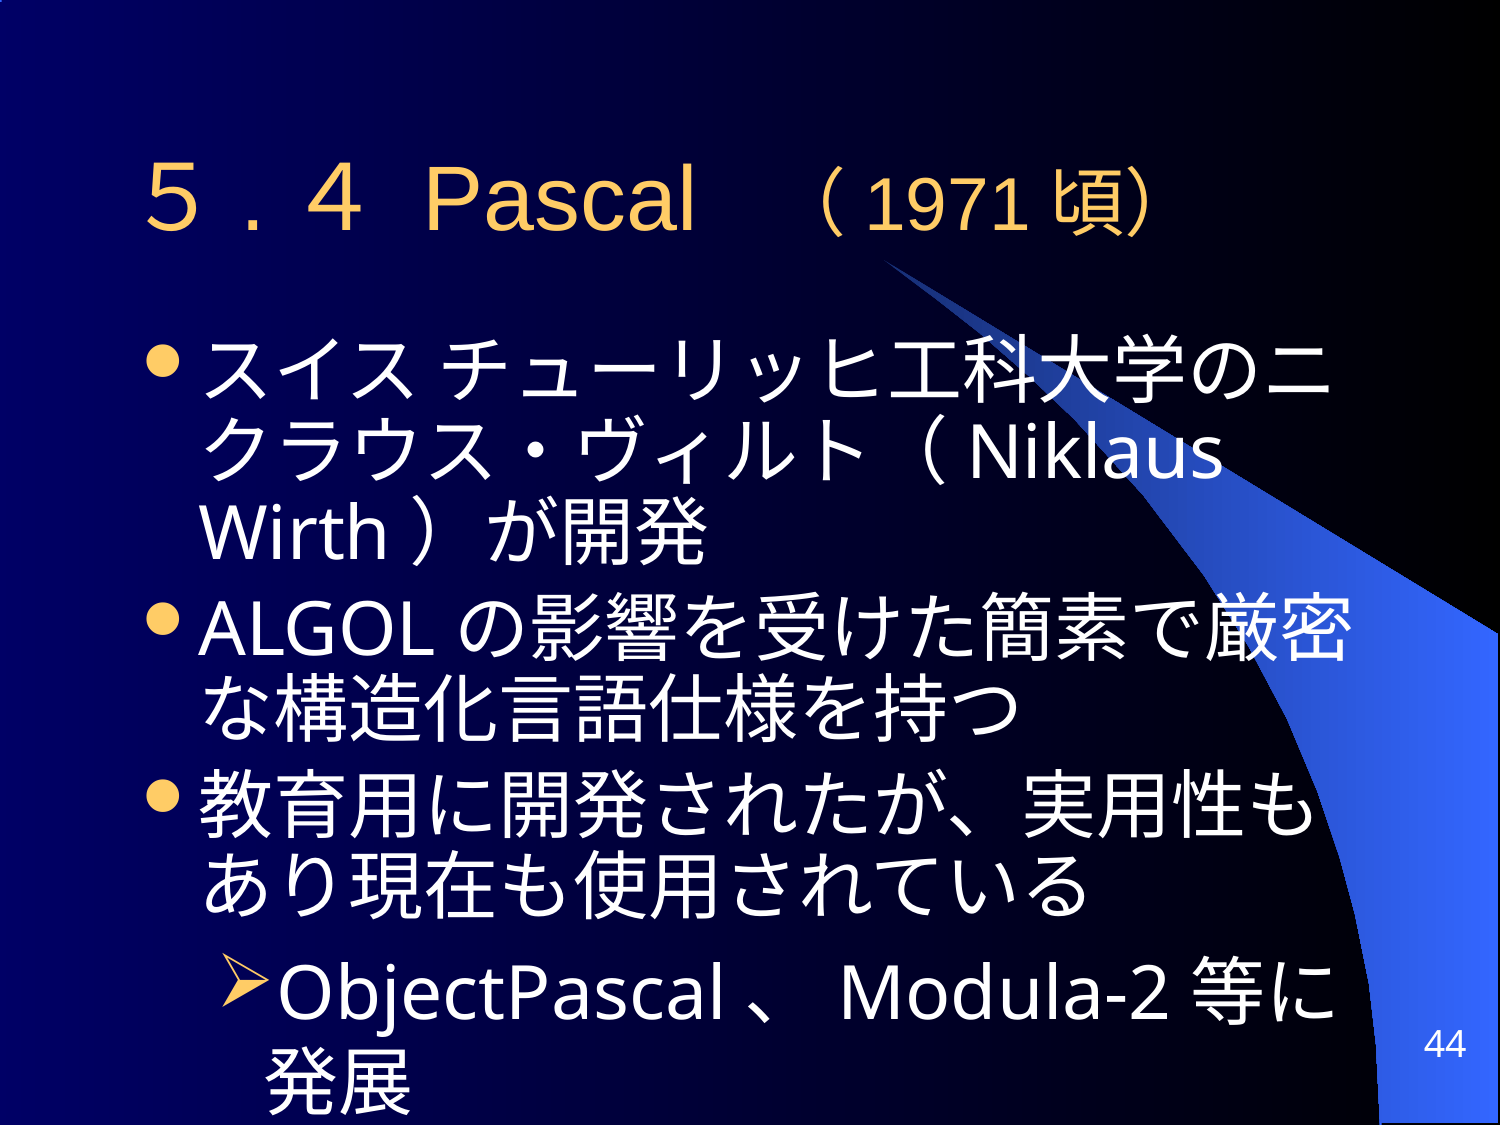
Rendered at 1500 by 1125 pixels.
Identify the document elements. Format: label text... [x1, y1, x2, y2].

title ５.４ Pascal （1971頃） [111, 99, 1438, 288]
list スイス チューリッヒ工科大学のニクラウス・ヴィルト（Niklaus Wirth）が開発 ALGOLの影響を受けた簡素で厳密な構造化言語仕様を持つ 教育用に開発されたが、実用性もあり現在も使用されている ObjectPascal、Modula-2等に発展 [111, 324, 1388, 1059]
text_box 44 [1328, 1008, 1482, 1071]
